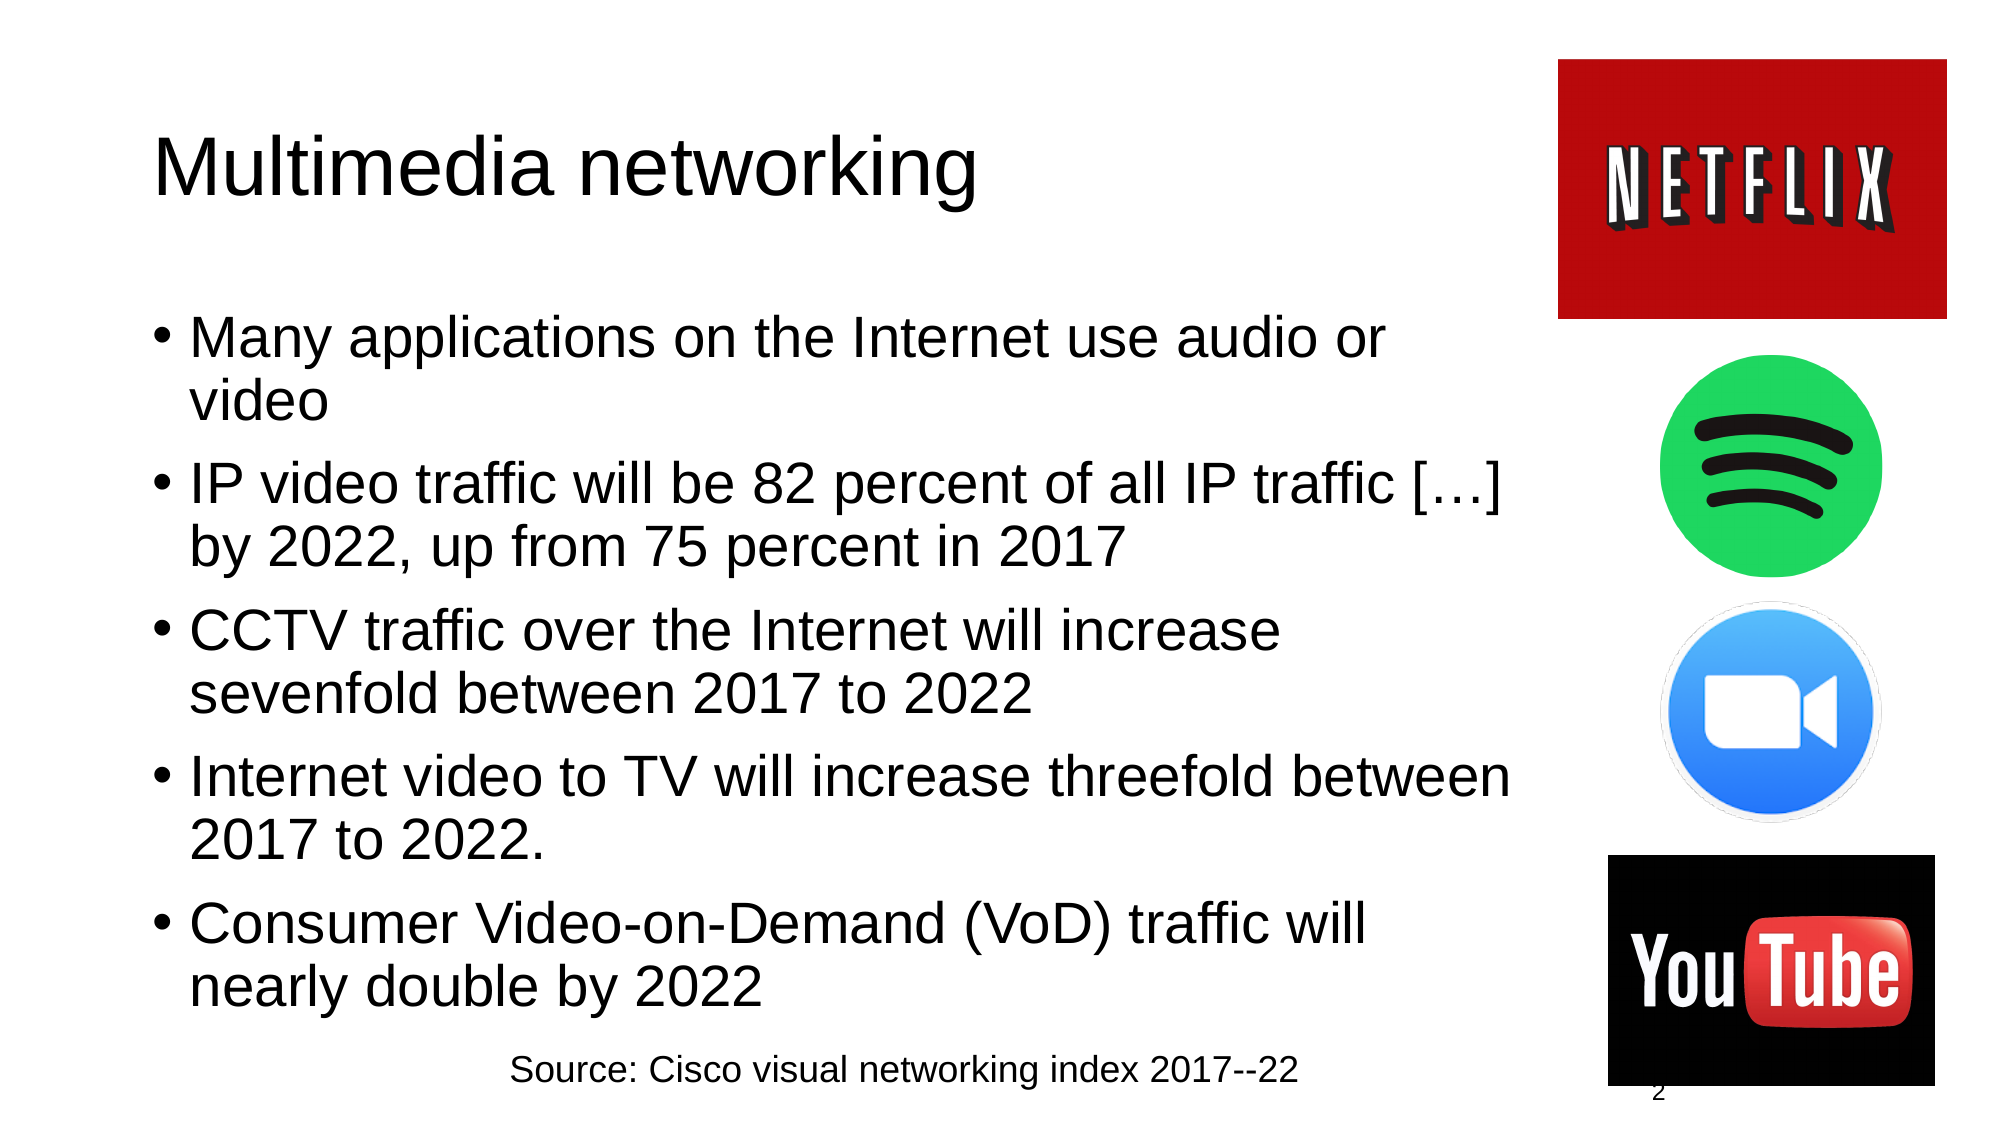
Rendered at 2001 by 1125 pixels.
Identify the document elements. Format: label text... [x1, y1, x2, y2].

picture [1654, 595, 1888, 829]
text_box 2 [1637, 1086, 1750, 1113]
picture [1608, 855, 1935, 1086]
list Many applications on the Internet use audio or video IP video traffic will be 82 percent of all IP traffic […] by 2022, up from 75 percent in 2017 CCTV traffic over the Internet will increase sevenfold between 2017 to 2022 Internet video to TV will increase threefold between 2017 to 2022. Consumer Video-on-Demand (VoD) traffic will nearly double by 2022 [137, 299, 1547, 1090]
picture [1558, 59, 1947, 319]
title Multimedia networking [137, 59, 1558, 278]
text_box Source: Cisco visual networking index 2017--22 [494, 1037, 1424, 1098]
picture [1648, 343, 1894, 589]
